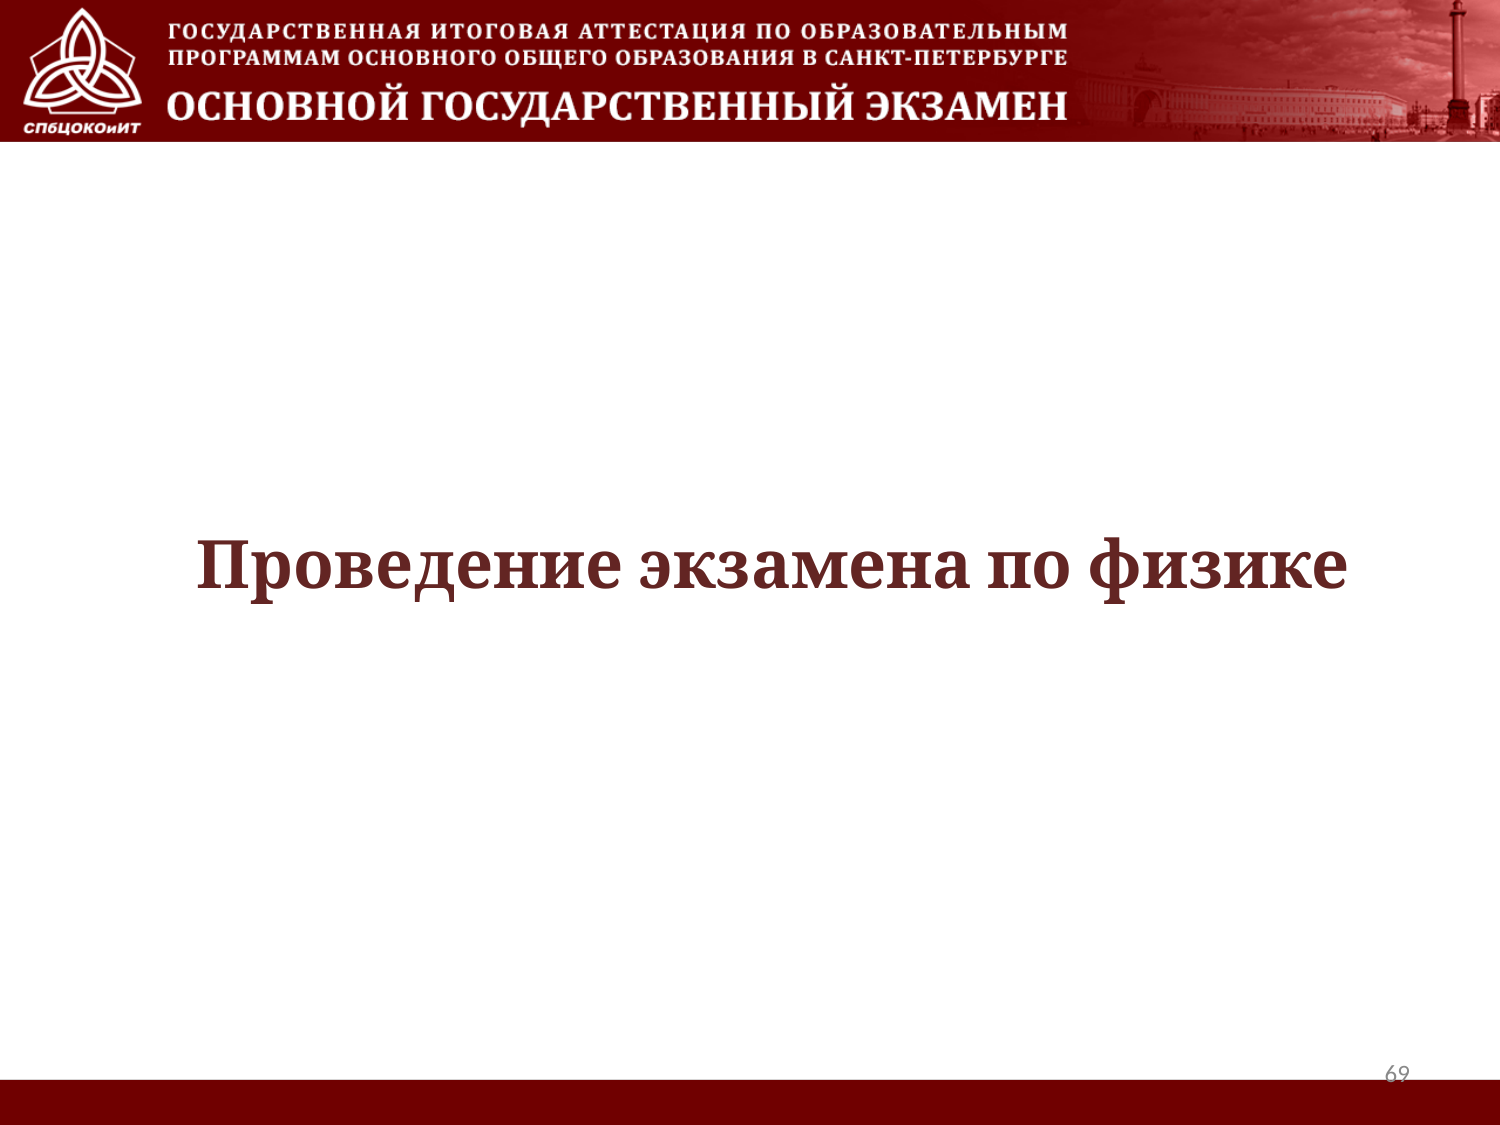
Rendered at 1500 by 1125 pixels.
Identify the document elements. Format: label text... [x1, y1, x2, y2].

title Проведение экзамена по физике [135, 467, 1411, 656]
slide_number 69 [1074, 1042, 1425, 1103]
picture [0, 0, 1500, 1125]
